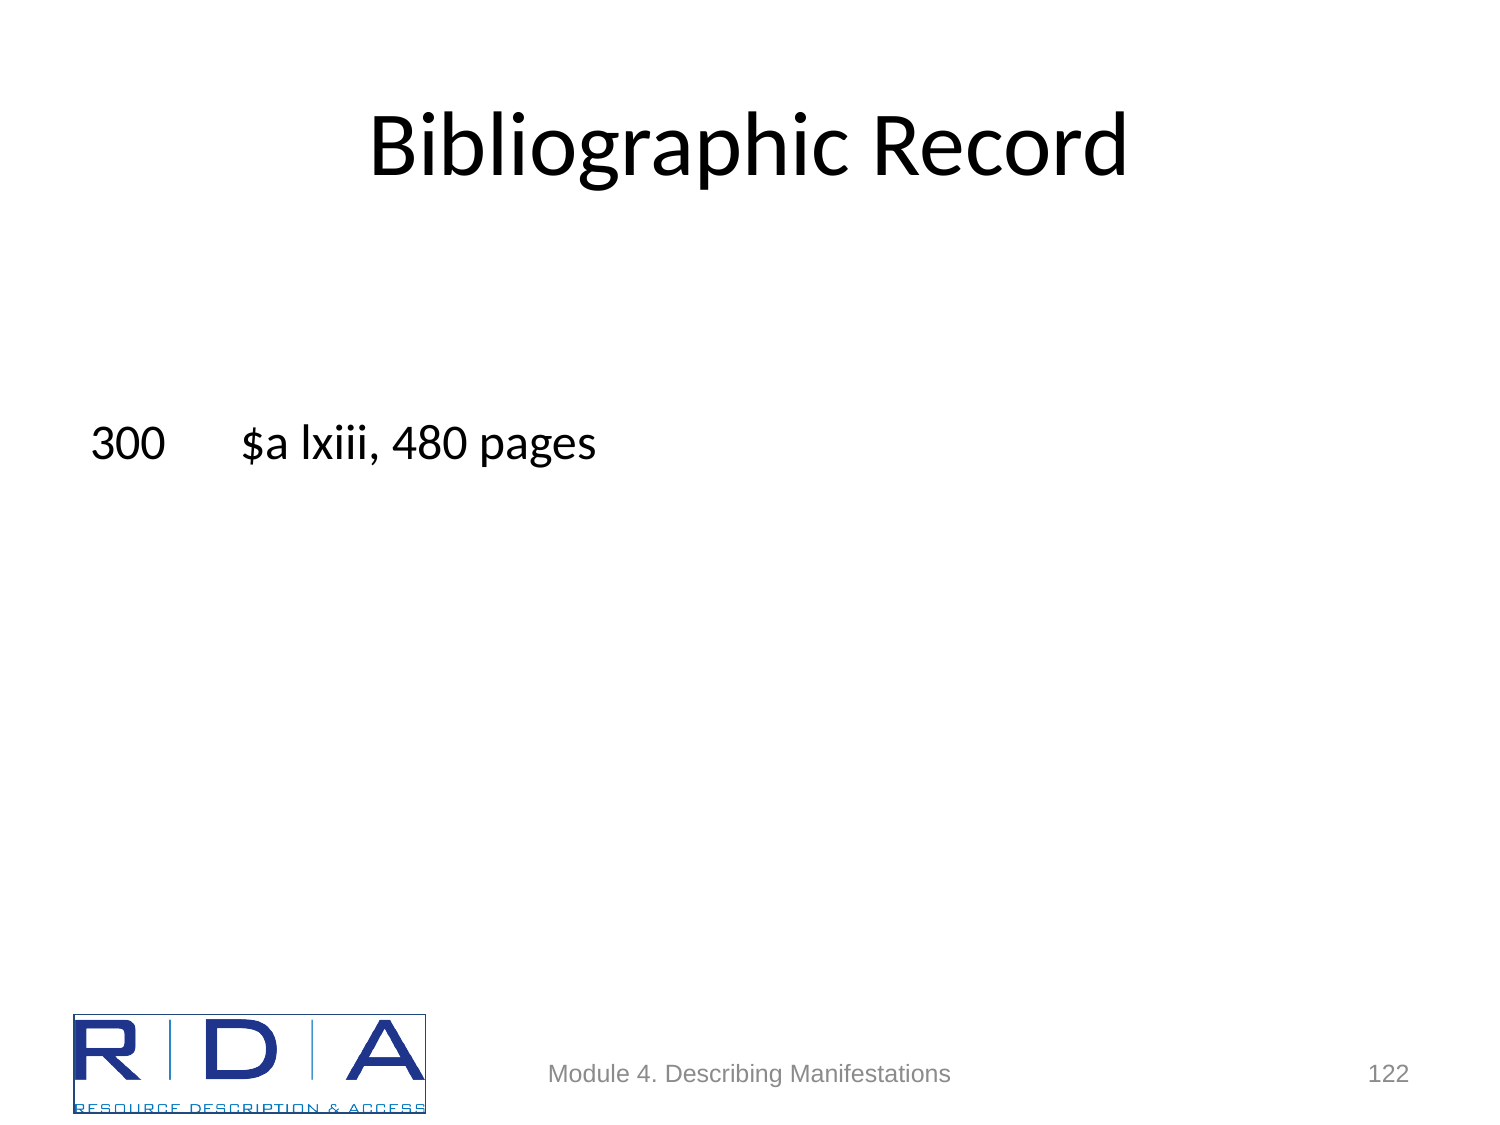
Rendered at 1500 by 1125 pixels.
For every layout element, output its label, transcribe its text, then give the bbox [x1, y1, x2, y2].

title Bibliographic Record [75, 45, 1425, 233]
footer Module 4. Describing Manifestations [512, 1042, 988, 1103]
slide_number 122 [1074, 1042, 1425, 1103]
list 300 $a lxiii, 480 pages [75, 262, 1425, 1005]
picture [75, 1015, 425, 1112]
